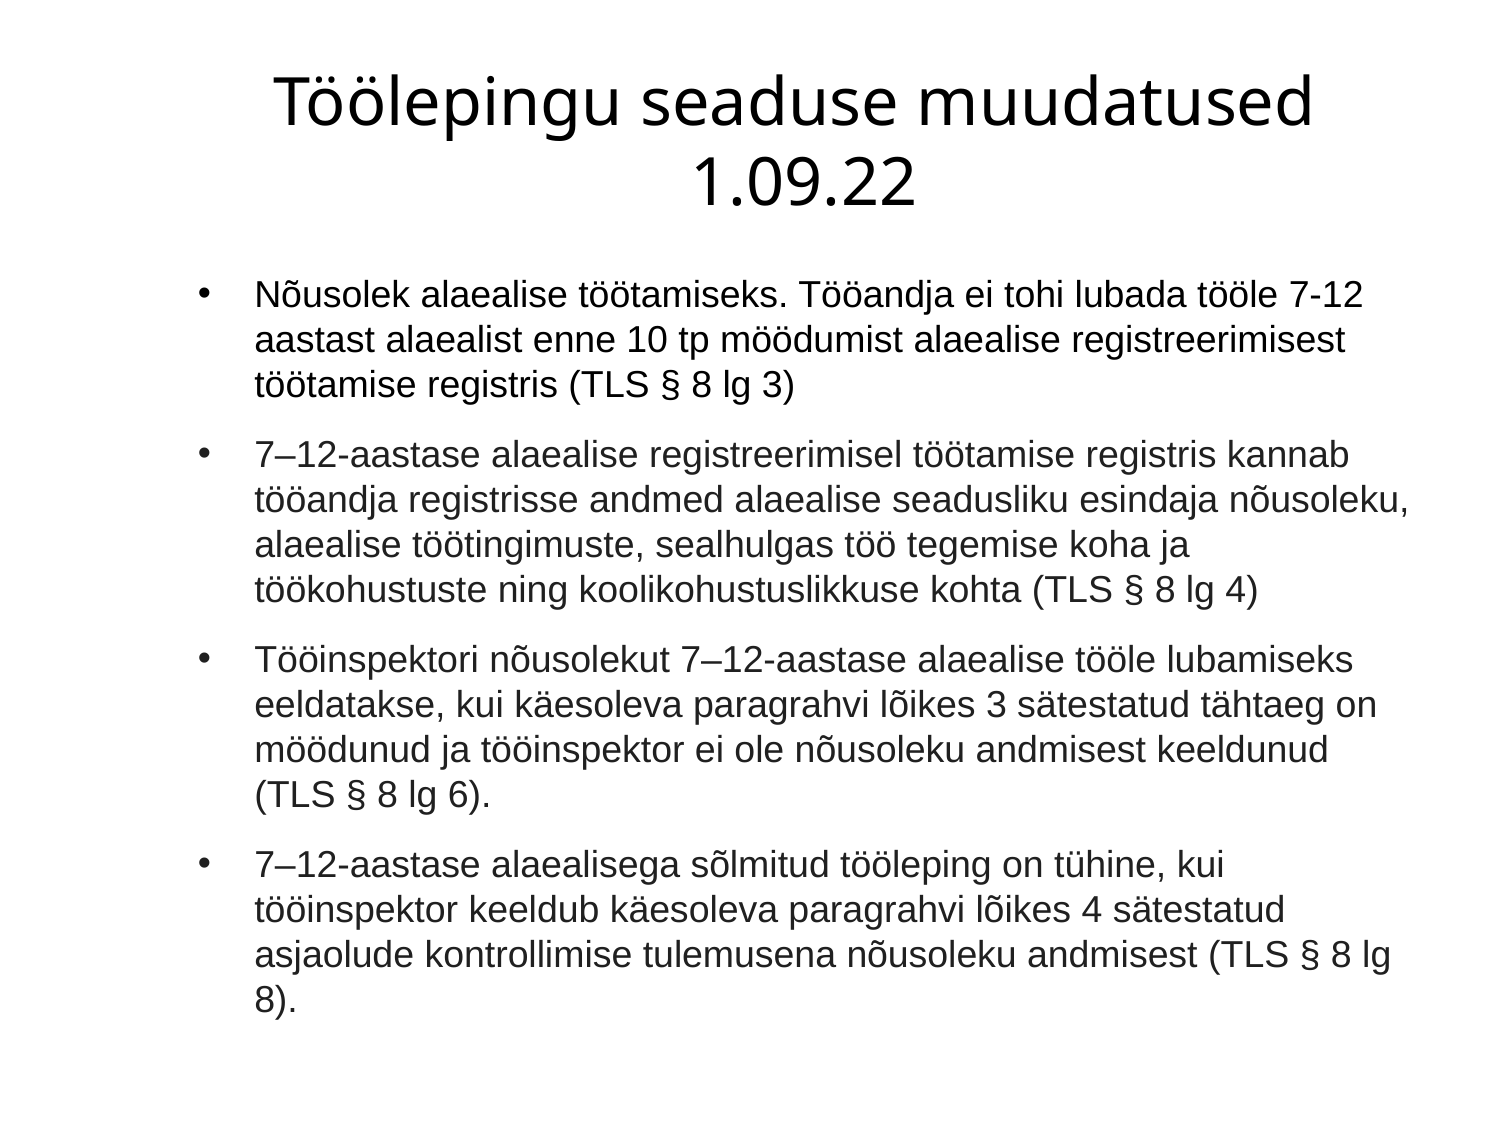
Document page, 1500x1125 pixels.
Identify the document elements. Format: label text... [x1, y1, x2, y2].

list Nõusolek alaealise töötamiseks. Tööandja ei tohi lubada tööle 7-12 aastast alaealist enne 10 tp möödumist alaealise registreerimisest töötamise registris (TLS § 8 lg 3) 7–12-aastase alaealise registreerimisel töötamise registris kannab tööandja registrisse andmed alaealise seadusliku esindaja nõusoleku, alaealise töötingimuste, sealhulgas töö tegemise koha ja töökohustuste ning koolikohustuslikkuse kohta (TLS § 8 lg 4) Tööinspektori nõusolekut 7–12-aastase alaealise tööle lubamiseks eeldatakse, kui käesoleva paragrahvi lõikes 3 sätestatud tähtaeg on möödunud ja tööinspektor ei ole nõusoleku andmisest keeldunud (TLS § 8 lg 6). 7–12-aastase alaealisega sõlmitud tööleping on tühine, kui tööinspektor keeldub käesoleva paragrahvi lõikes 4 sätestatud asjaolude kontrollimise tulemusena nõusoleku andmisest (TLS § 8 lg 8). [183, 262, 1425, 1024]
title Töölepingu seaduse muudatused 1.09.22 [183, 45, 1425, 233]
